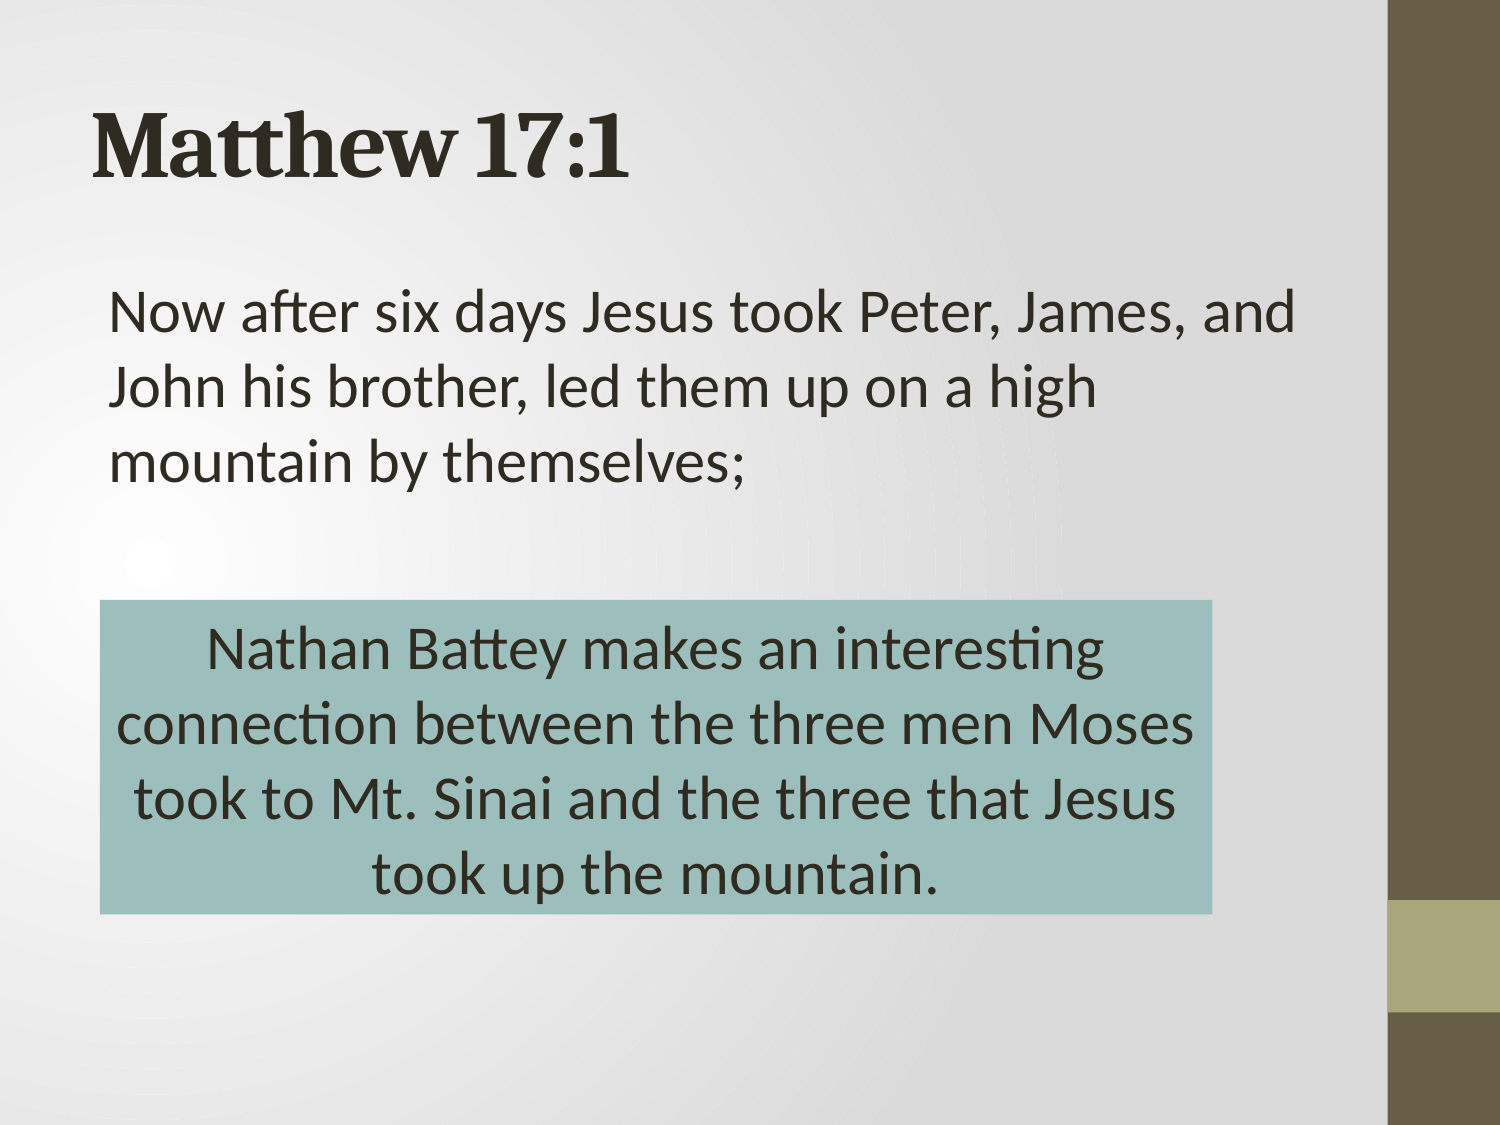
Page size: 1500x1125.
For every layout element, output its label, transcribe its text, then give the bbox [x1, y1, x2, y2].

title Matthew 17:1 [75, 45, 1325, 233]
list Now after six days Jesus took Peter, James, and John his brother, led them up on a high mountain by themselves; [75, 262, 1325, 563]
text_box Nathan Battey makes an interesting connection between the three men Moses took to Mt. Sinai and the three that Jesus took up the mountain. [99, 599, 1213, 915]
